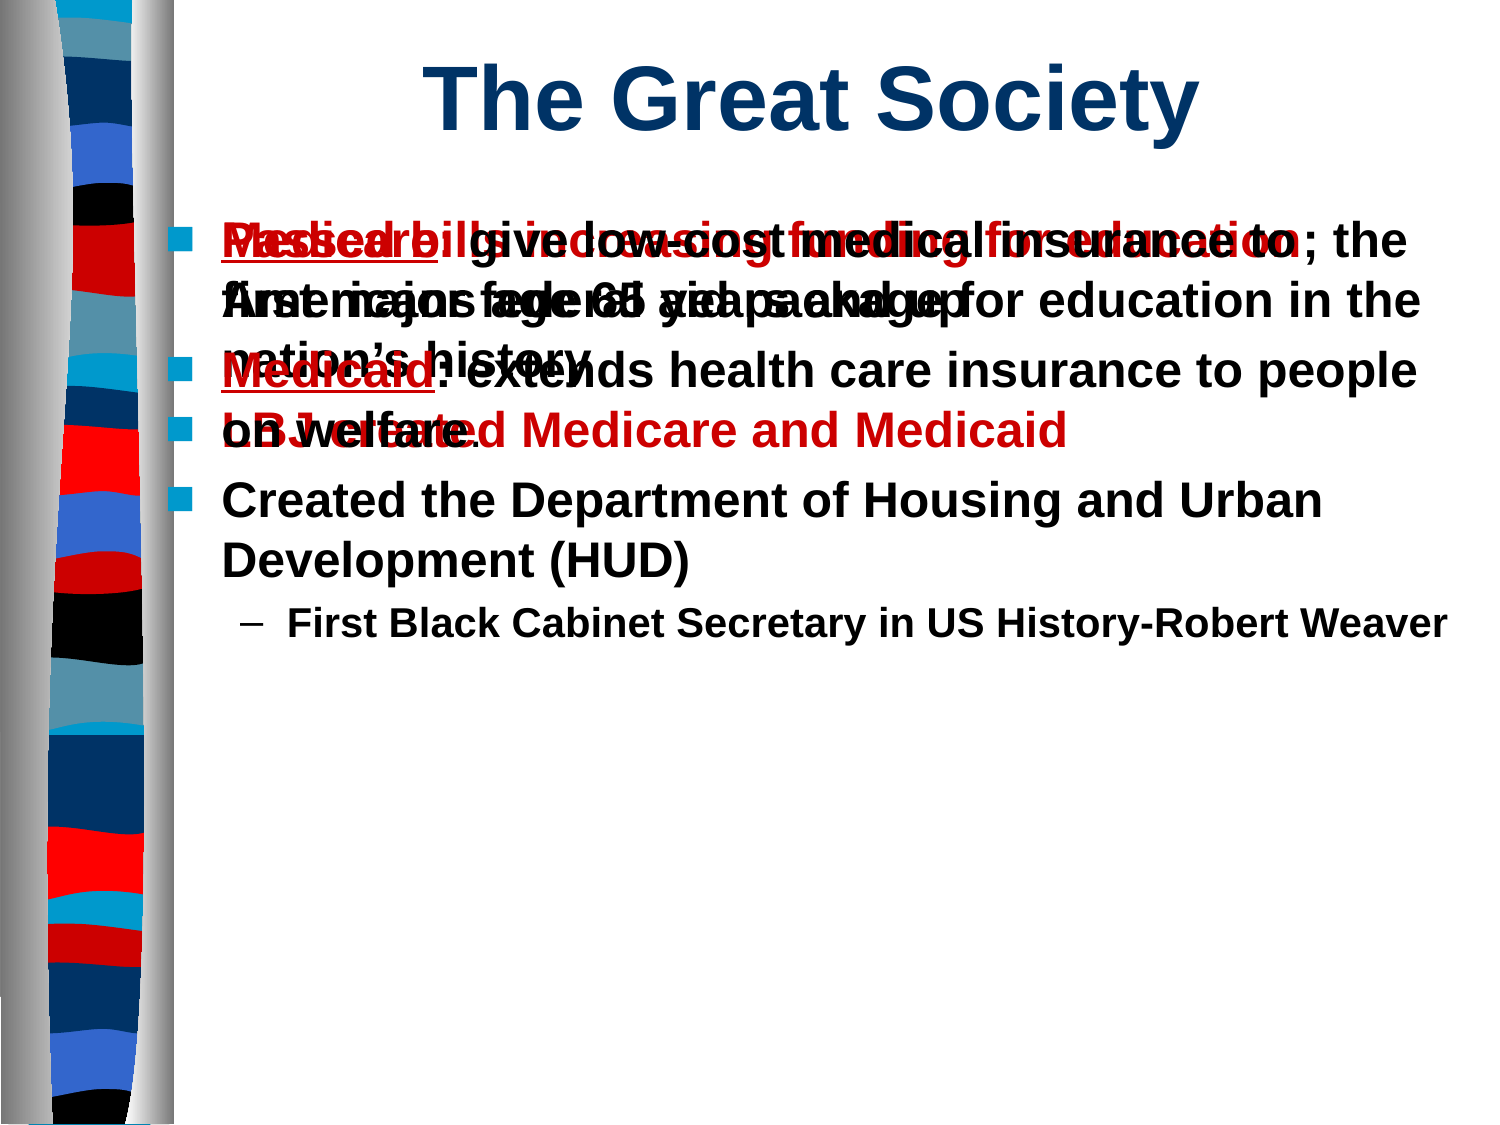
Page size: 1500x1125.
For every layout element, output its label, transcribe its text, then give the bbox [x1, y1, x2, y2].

list Medicare: give low-cost medical insurance to Americans age 65 years and up Medicaid: extends health care insurance to people on welfare. [150, 200, 1500, 1125]
title The Great Society [187, 0, 1463, 188]
